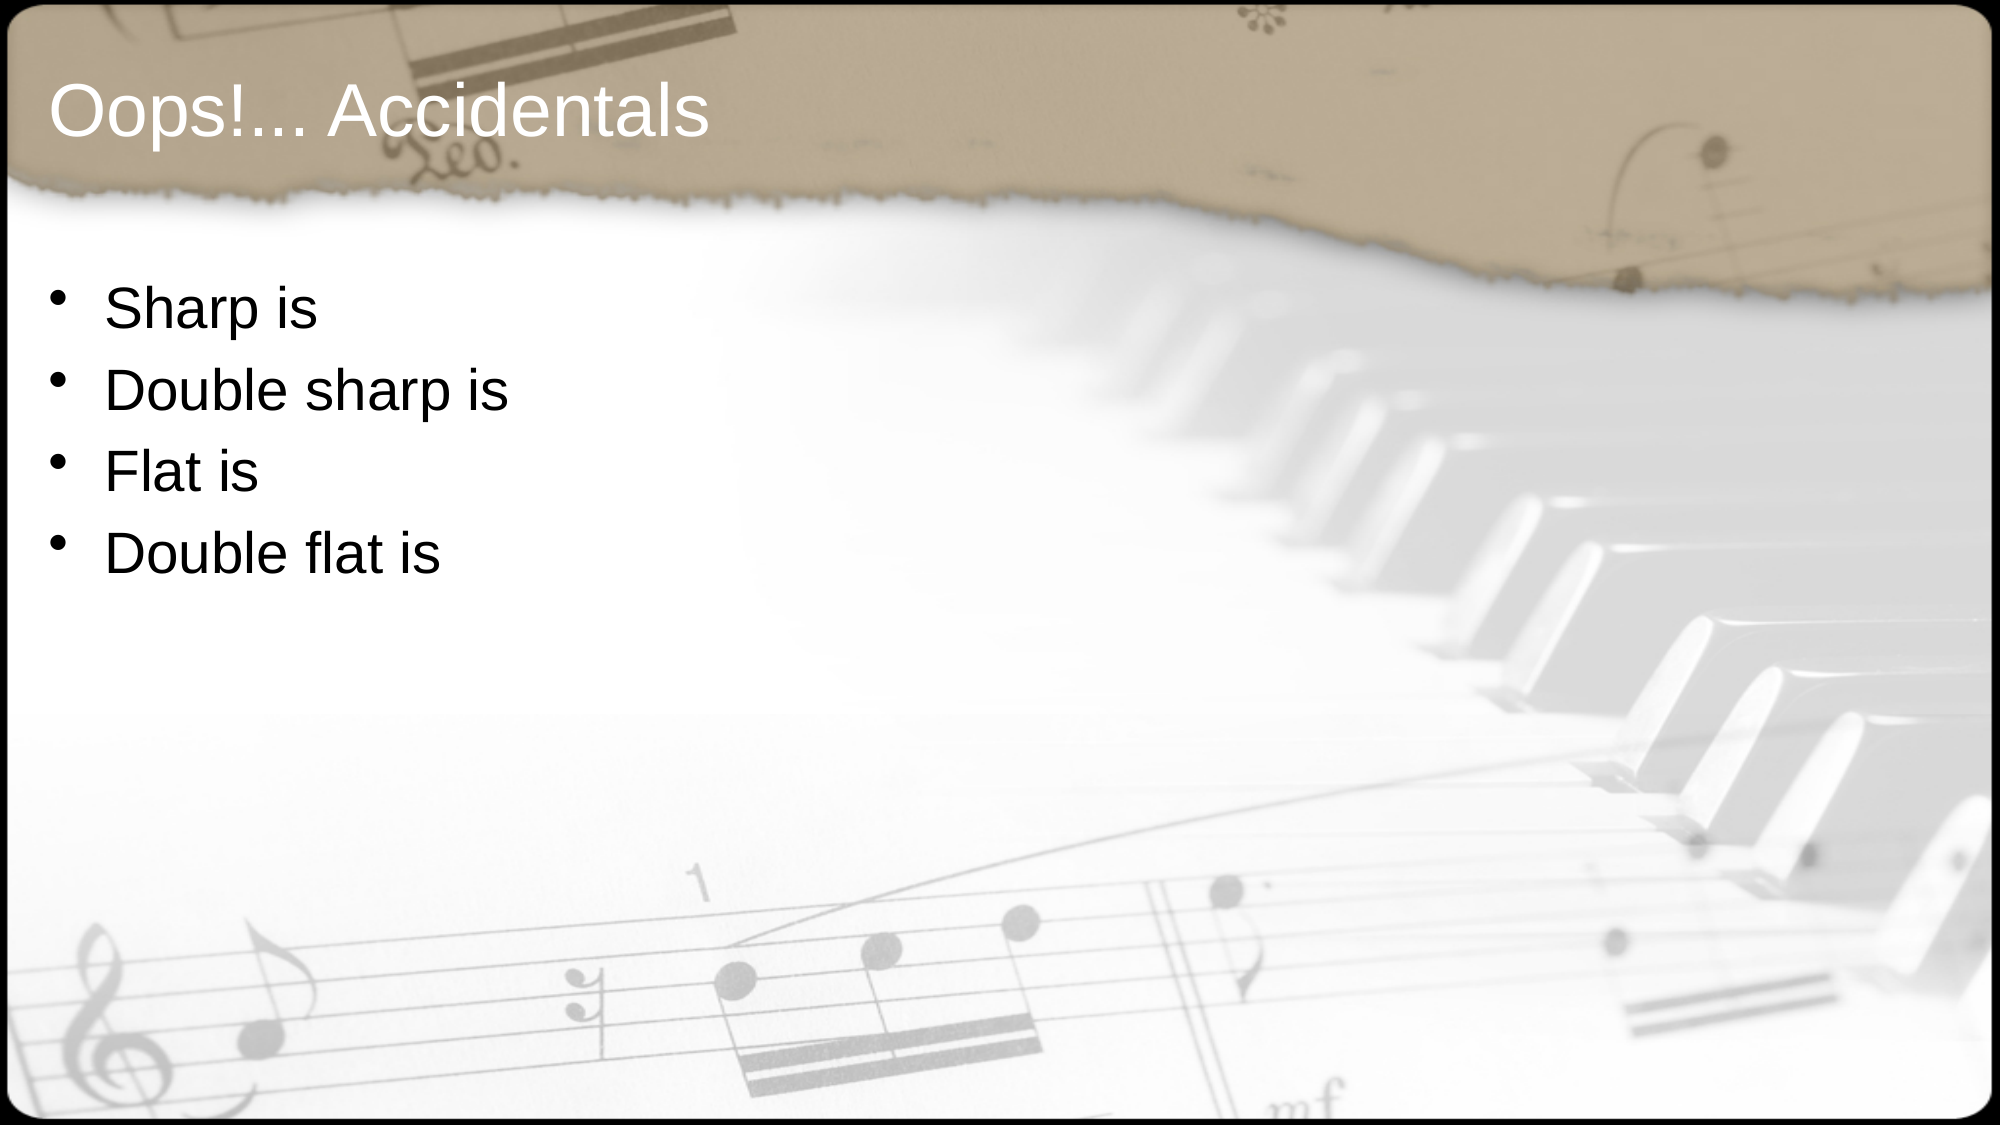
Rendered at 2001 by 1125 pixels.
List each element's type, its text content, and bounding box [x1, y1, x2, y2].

title Oops!... Accidentals [33, 12, 1967, 200]
list Sharp is Double sharp is Flat is Double flat is [33, 262, 1967, 1038]
picture [0, 0, 2000, 1125]
